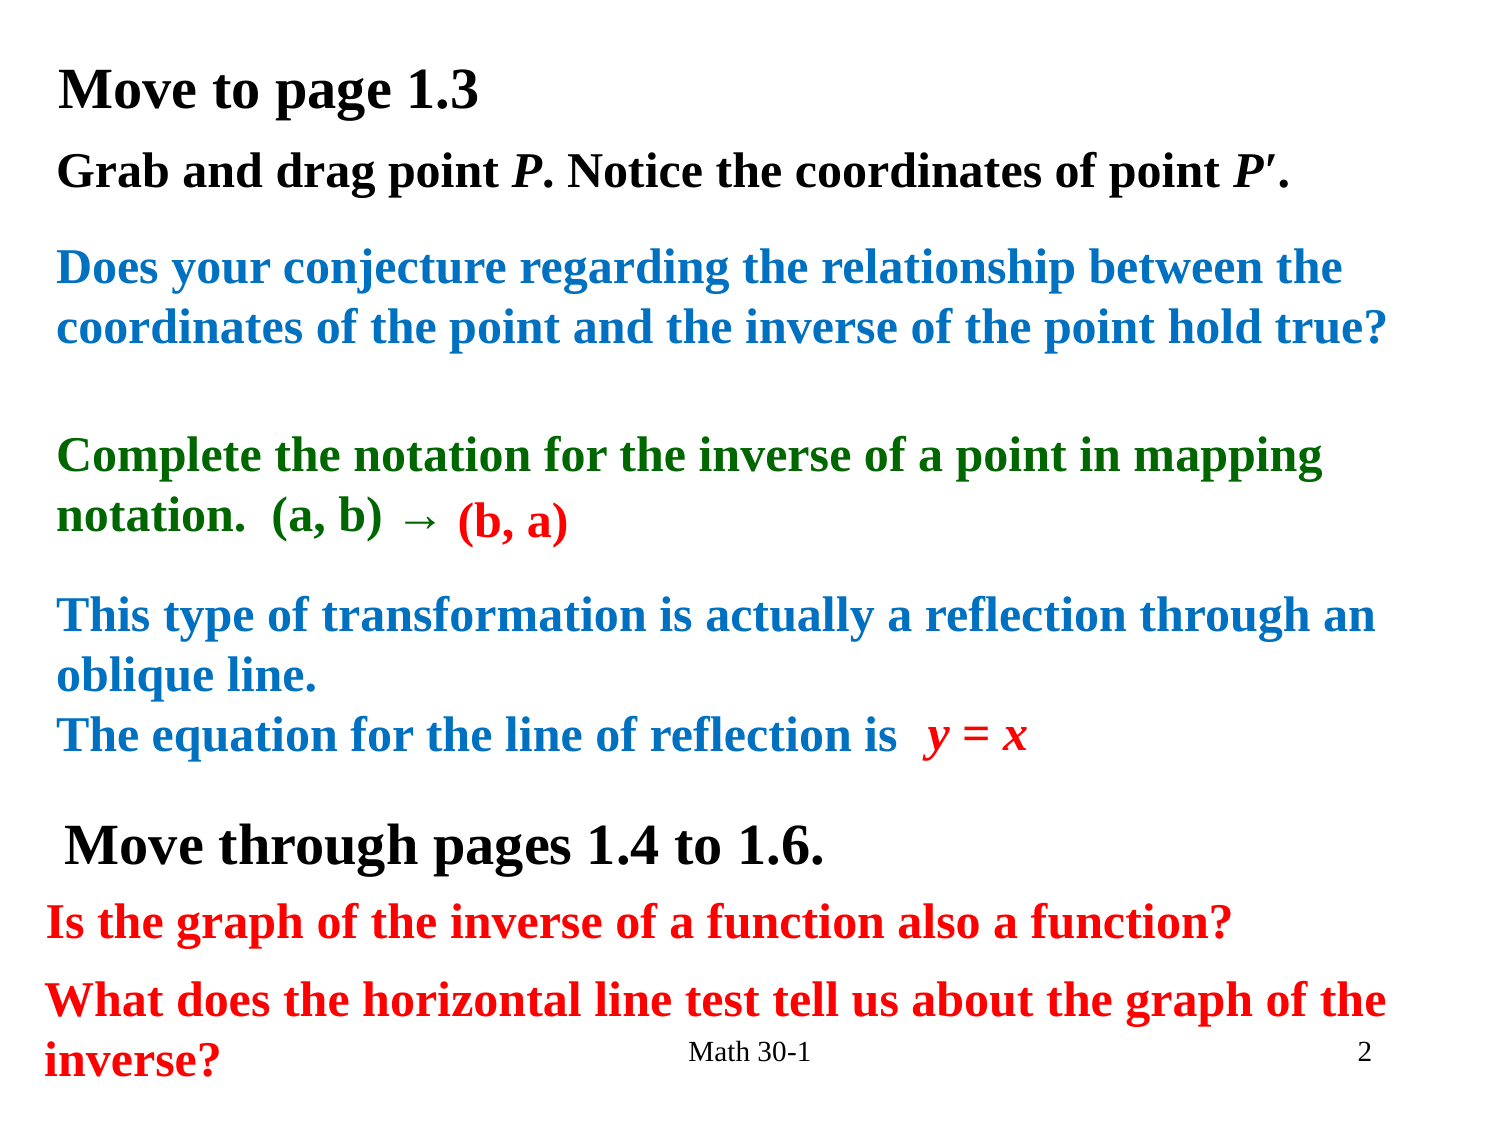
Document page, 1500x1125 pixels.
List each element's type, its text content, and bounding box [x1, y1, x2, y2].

text_box What does the horizontal line test tell us about the graph of the inverse? [29, 959, 1411, 1094]
text_box Complete the notation for the inverse of a point in mapping notation. (a, b) → [41, 414, 1411, 609]
text_box (b, a) [442, 479, 584, 555]
text_box Is the graph of the inverse of a function also a function? [30, 881, 1413, 957]
slide_number 2 [1074, 1024, 1388, 1101]
footer Math 30-1 [512, 1024, 988, 1101]
text_box Move to page 1.3 [43, 42, 495, 128]
text_box Does your conjecture regarding the relationship between the coordinates of the point and the inverse of the point hold true? [41, 226, 1447, 362]
text_box Grab and drag point P. Notice the coordinates of point P′. [41, 129, 1423, 205]
text_box y = x [912, 692, 1044, 768]
text_box Move through pages 1.4 to 1.6. [49, 798, 841, 881]
text_box This type of transformation is actually a reflection through an oblique line. The equation for the line of reflection is [41, 574, 1402, 769]
